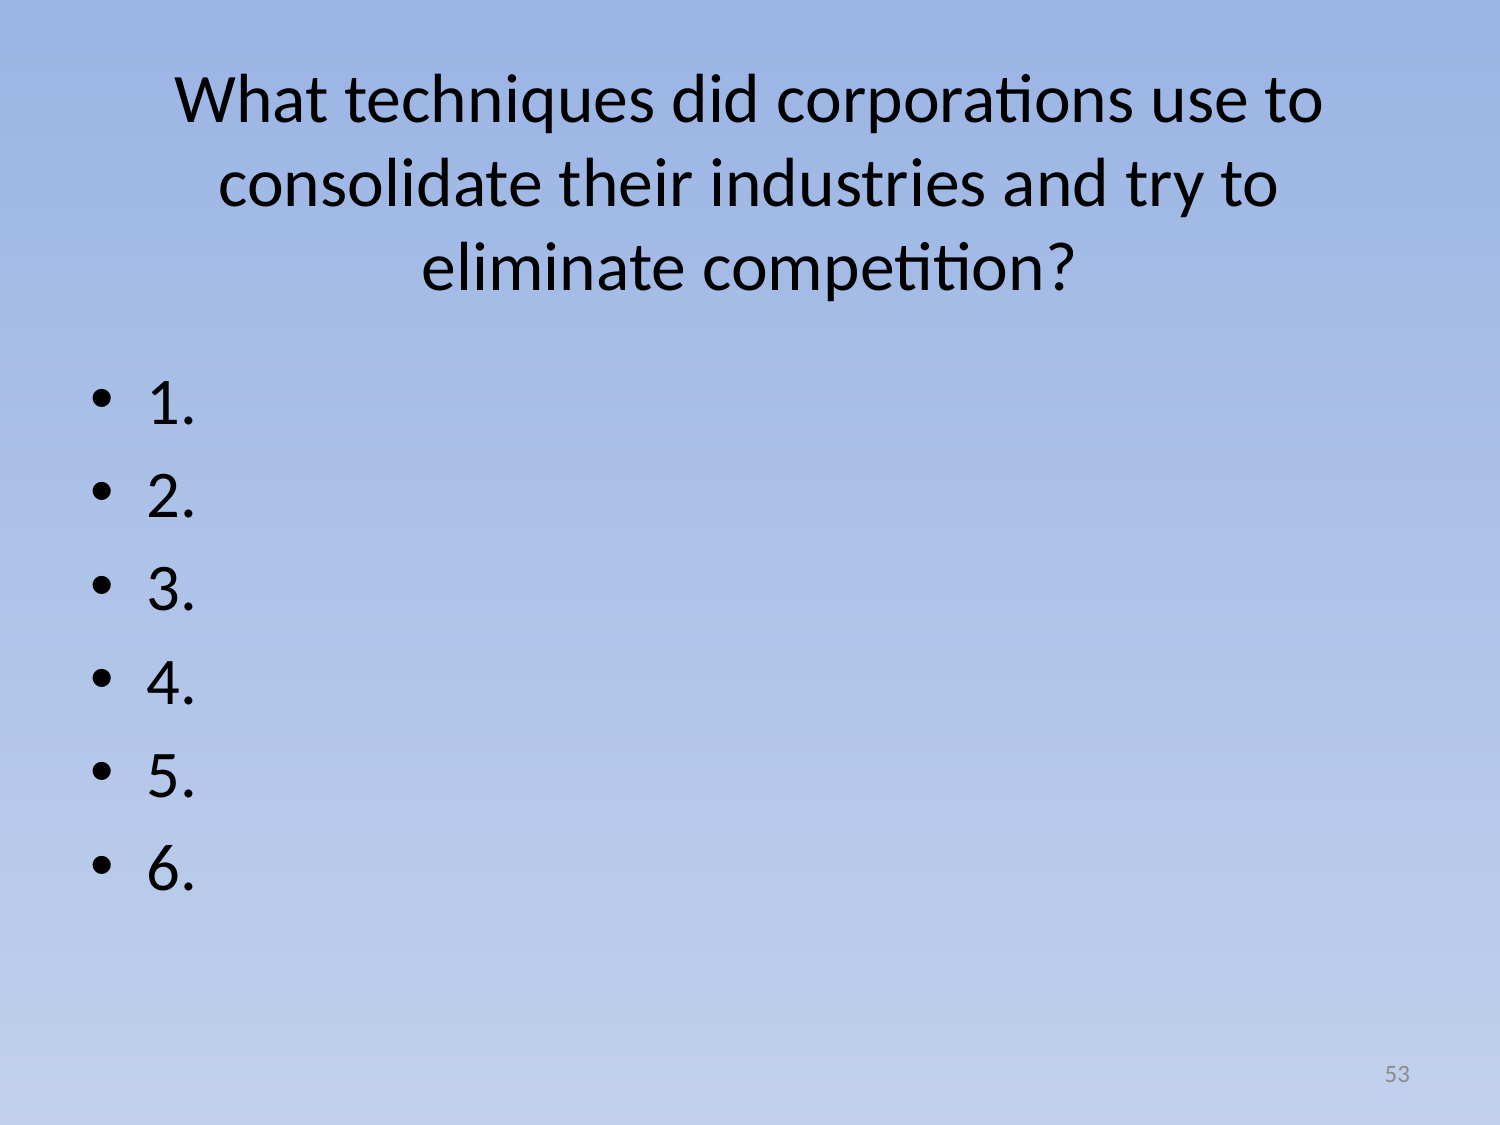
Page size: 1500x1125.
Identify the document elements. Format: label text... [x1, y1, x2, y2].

title What techniques did corporations use to consolidate their industries and try to eliminate competition? [75, 45, 1425, 313]
list 1. 2. 3. 4. 5. 6. [75, 350, 1425, 1005]
slide_number 53 [1074, 1042, 1425, 1103]
